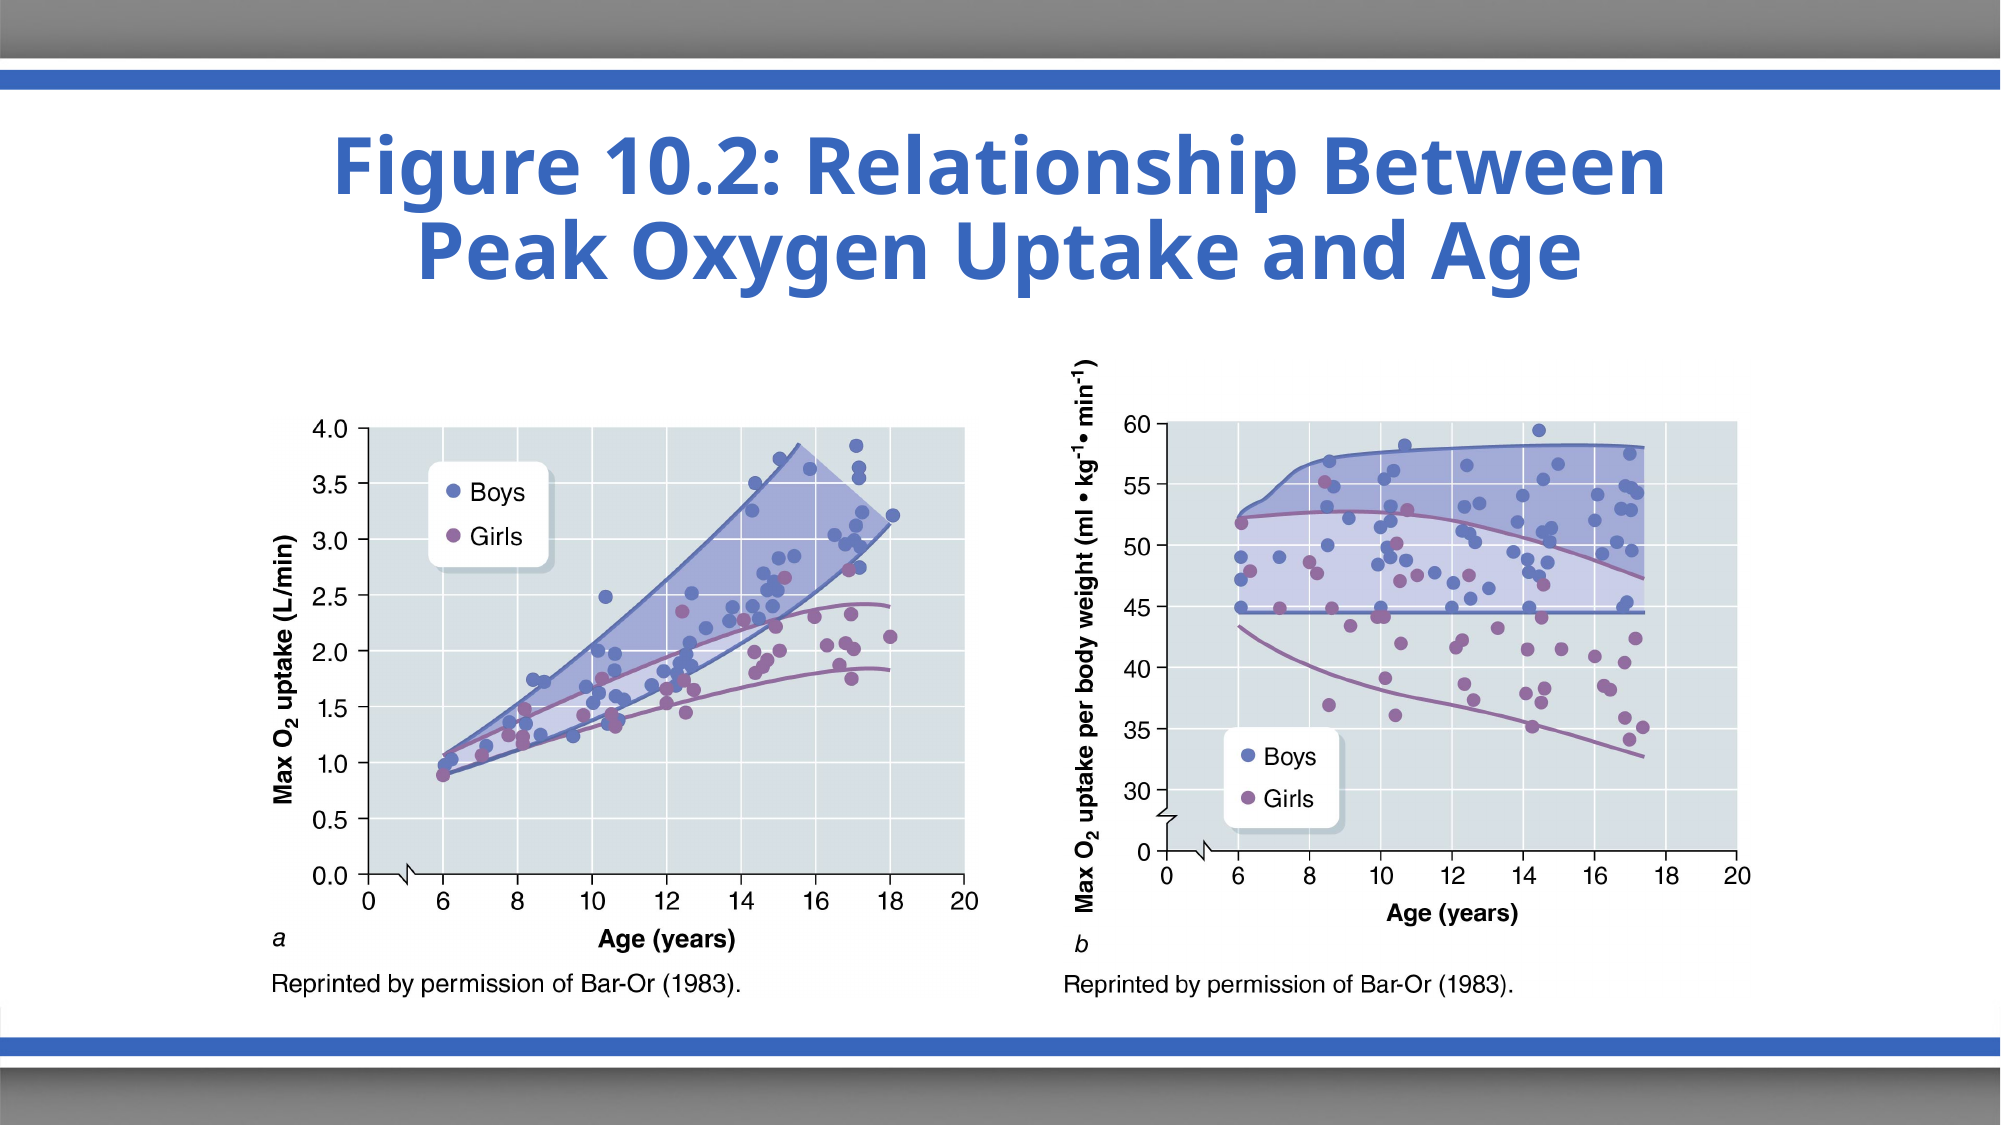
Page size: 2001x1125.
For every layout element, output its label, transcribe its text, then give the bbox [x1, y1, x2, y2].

picture [0, 0, 2001, 1125]
title Figure 10.2: Relationship Between Peak Oxygen Uptake and Age [137, 110, 1863, 313]
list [270, 416, 979, 998]
